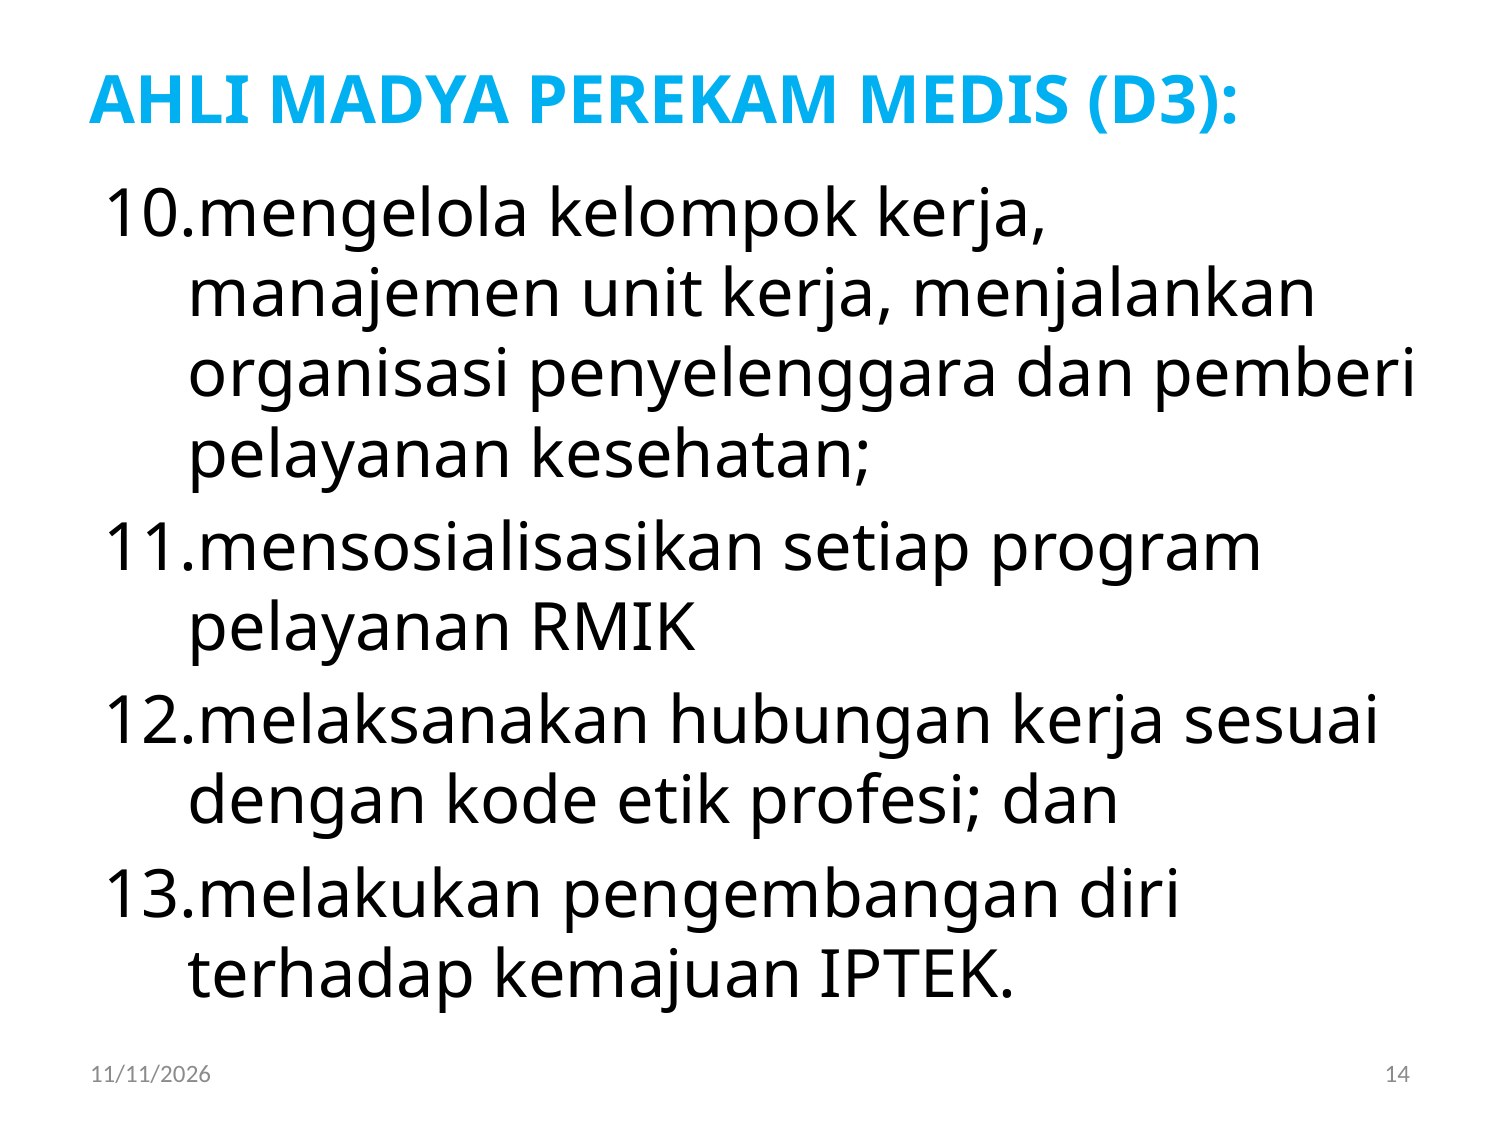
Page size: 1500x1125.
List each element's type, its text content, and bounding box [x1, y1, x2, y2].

list mengelola kelompok kerja, manajemen unit kerja, menjalankan organisasi penyelenggara dan pemberi pelayanan kesehatan; mensosialisasikan setiap program pelayanan RMIK melaksanakan hubungan kerja sesuai dengan kode etik profesi; dan melakukan pengembangan diri terhadap kemajuan IPTEK. [75, 162, 1438, 1025]
text_box Ahli madya perekam medis (d3): [74, 49, 1350, 145]
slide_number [75, 1042, 425, 1103]
slide_number 14 [1074, 1042, 1425, 1103]
